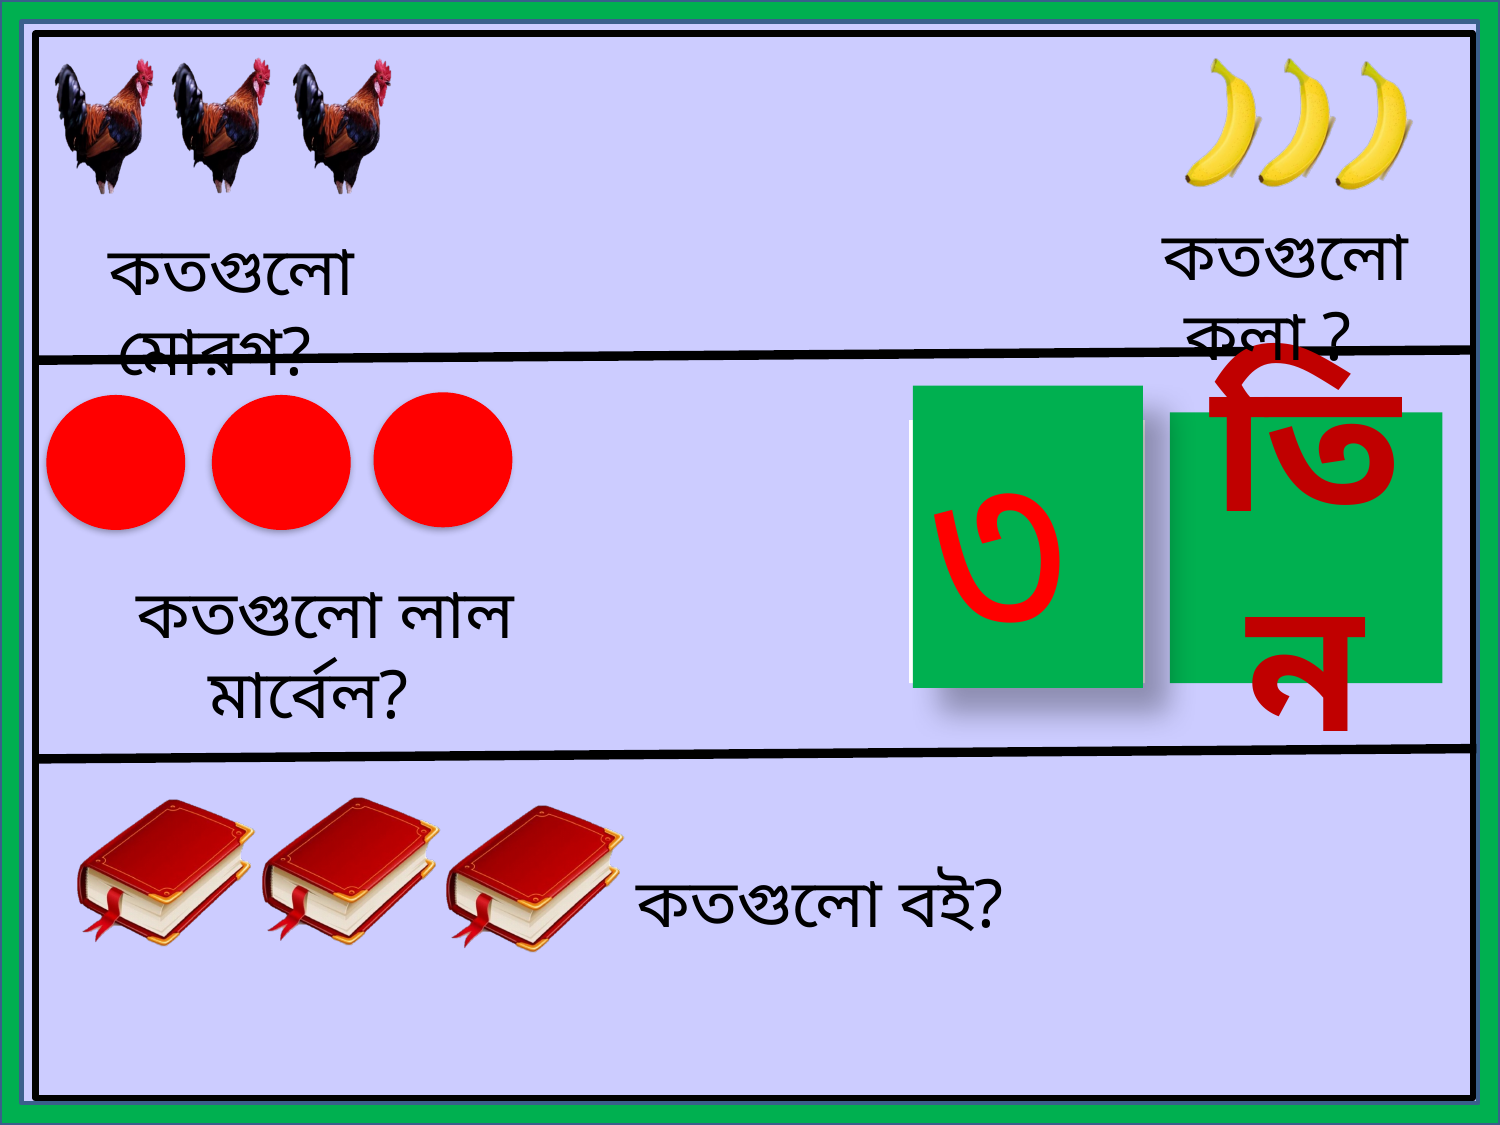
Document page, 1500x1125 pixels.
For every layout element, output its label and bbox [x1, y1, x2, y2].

text_box [46, 392, 513, 531]
text_box [1169, 58, 1415, 208]
text_box [75, 792, 627, 958]
text_box [0, 0, 1500, 1125]
text_box [31, 33, 1477, 1099]
text_box [48, 33, 401, 198]
